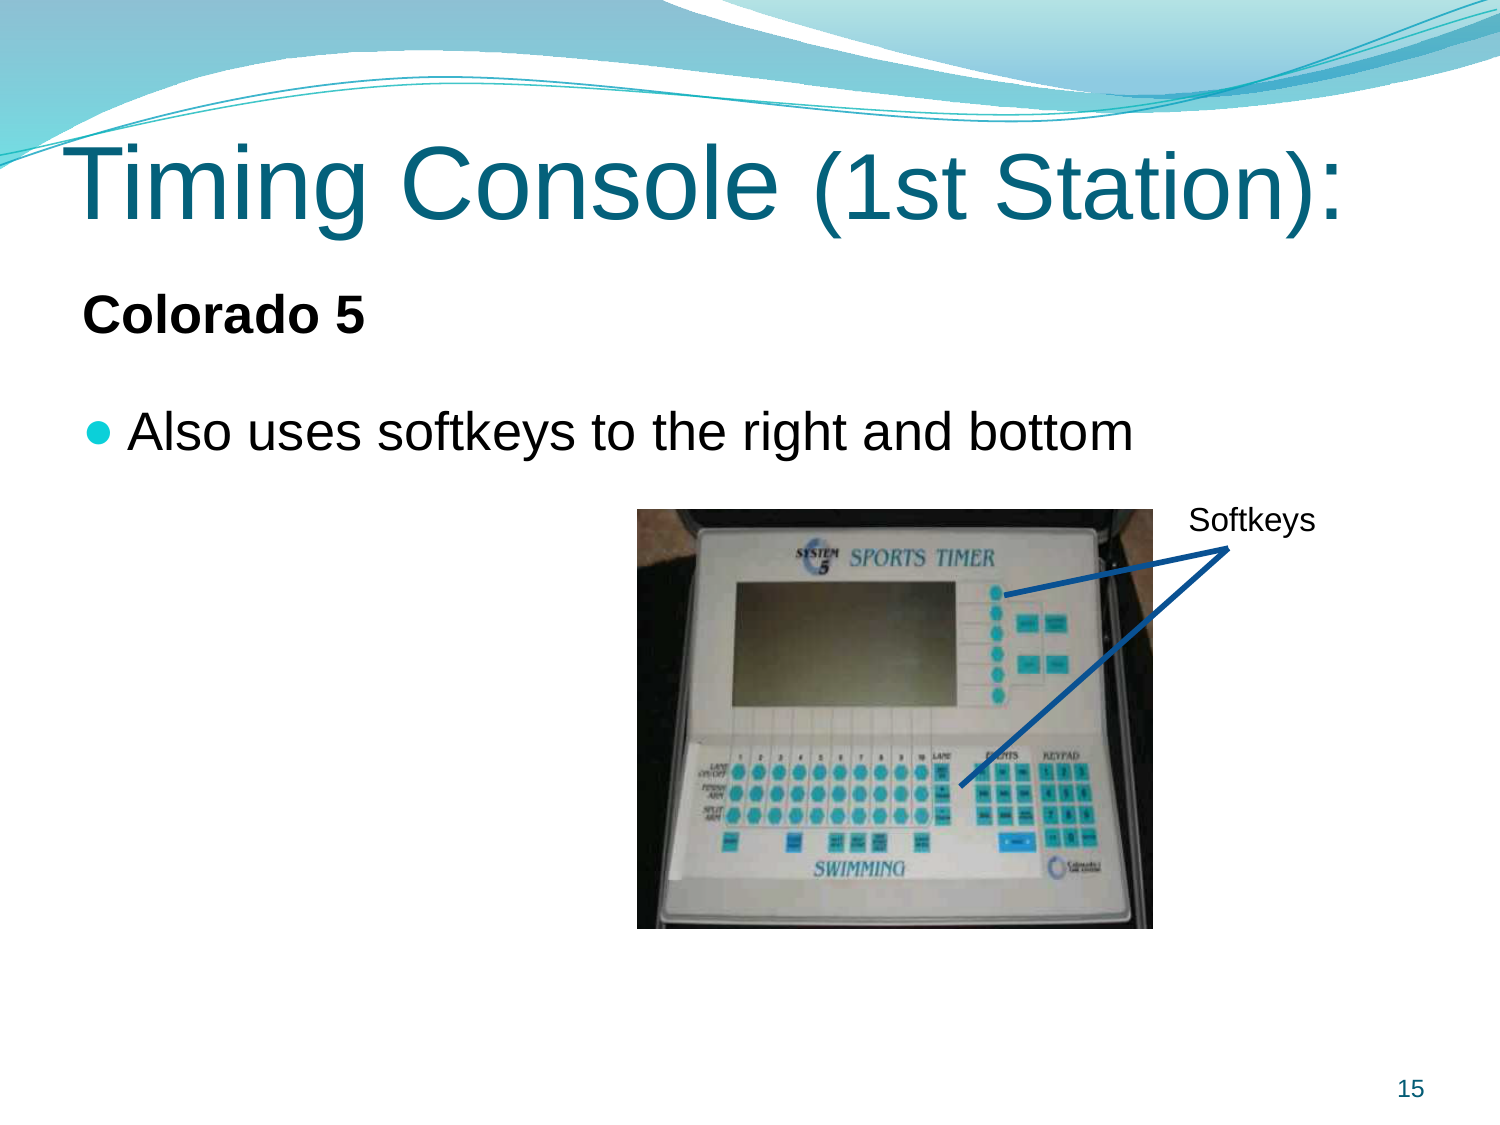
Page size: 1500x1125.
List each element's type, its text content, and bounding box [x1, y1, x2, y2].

picture [636, 509, 1154, 930]
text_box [959, 548, 1229, 787]
slide_number 15 [1395, 1074, 1425, 1103]
title Timing Console (1st Station): [61, 53, 1500, 241]
text_box Softkeys [1173, 483, 1391, 559]
list Colorado 5 Also uses softkeys to the right and bottom [75, 279, 1425, 1000]
